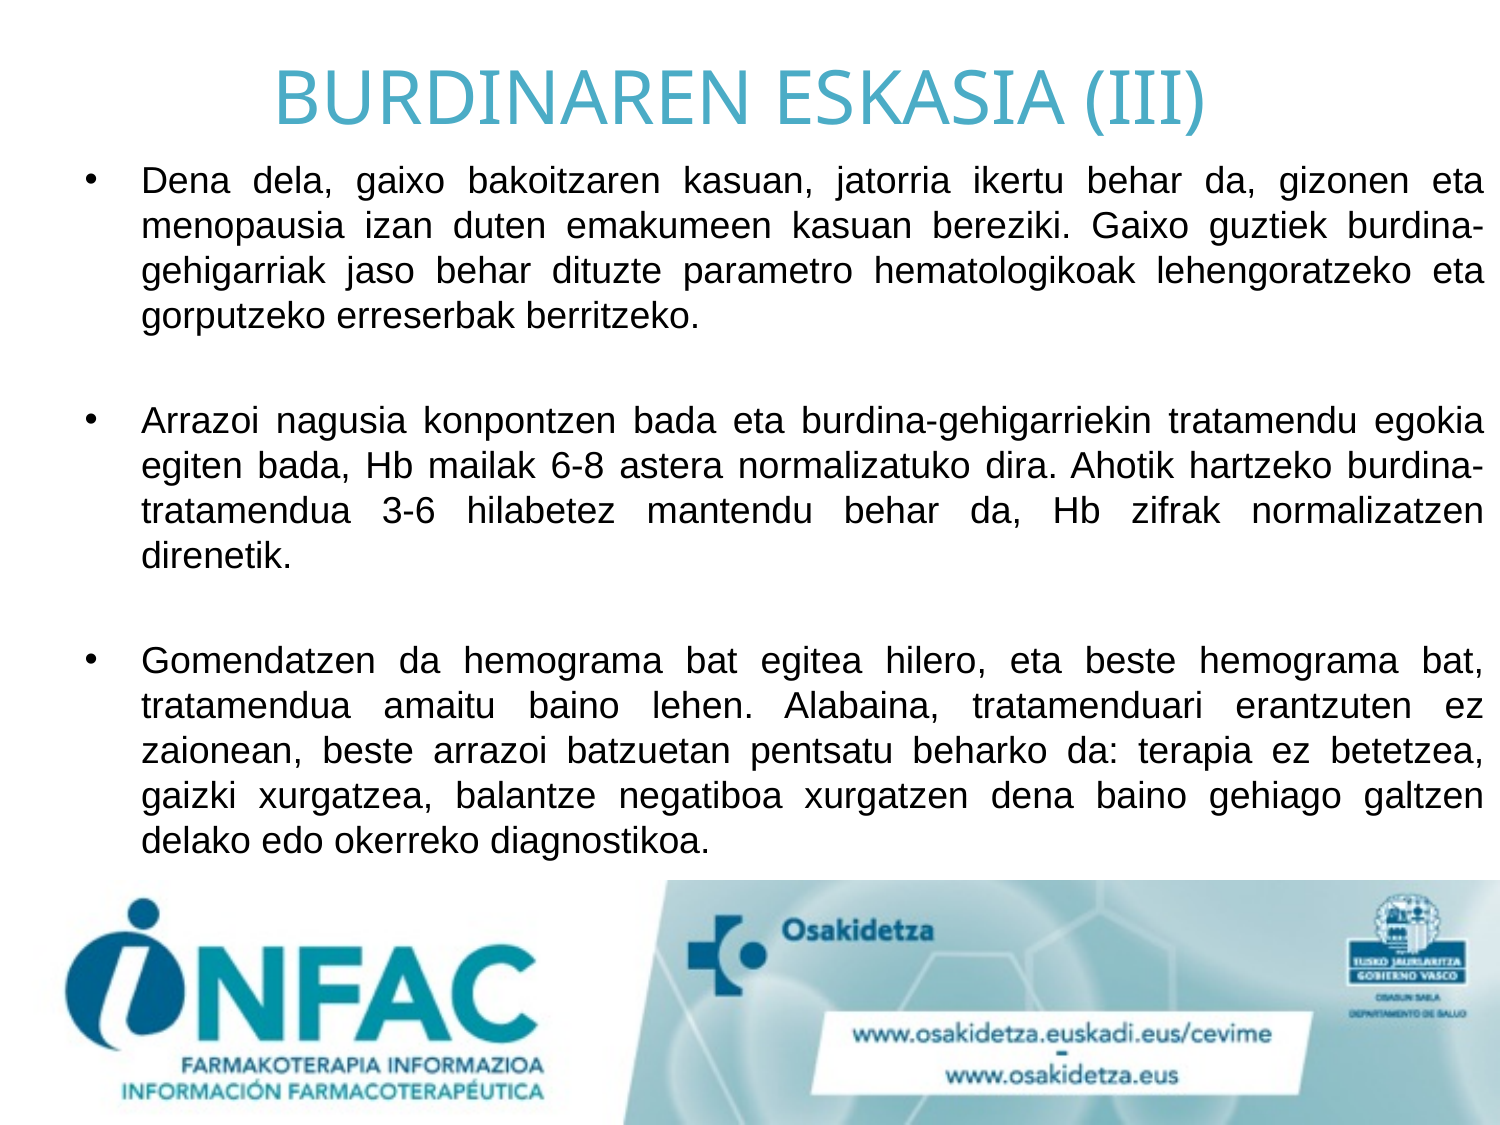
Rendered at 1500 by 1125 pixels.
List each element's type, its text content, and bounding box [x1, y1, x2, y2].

title BURDINAREN ESKASIA (III) [64, 1, 1415, 189]
picture [1, 880, 1500, 1125]
list Dena dela, gaixo bakoitzaren kasuan, jatorria ikertu behar da, gizonen eta menopausia izan duten emakumeen kasuan bereziki. Gaixo guztiek burdina-gehigarriak jaso behar dituzte parametro hematologikoak lehengoratzeko eta gorputzeko erreserbak berritzeko. Arrazoi nagusia konpontzen bada eta burdina-gehigarriekin tratamendu egokia egiten bada, Hb mailak 6-8 astera normalizatuko dira. Ahotik hartzeko burdina-tratamendua 3-6 hilabetez mantendu behar da, Hb zifrak normalizatzen direnetik. Gomendatzen da hemograma bat egitea hilero, eta beste hemograma bat, tratamendua amaitu baino lehen. Alabaina, tratamenduari erantzuten ez zaionean, beste arrazoi batzuetan pentsatu beharko da: terapia ez betetzea, gaizki xurgatzea, balantze negatiboa xurgatzen dena baino gehiago galtzen delako edo okerreko diagnostikoa. [69, 149, 1500, 846]
